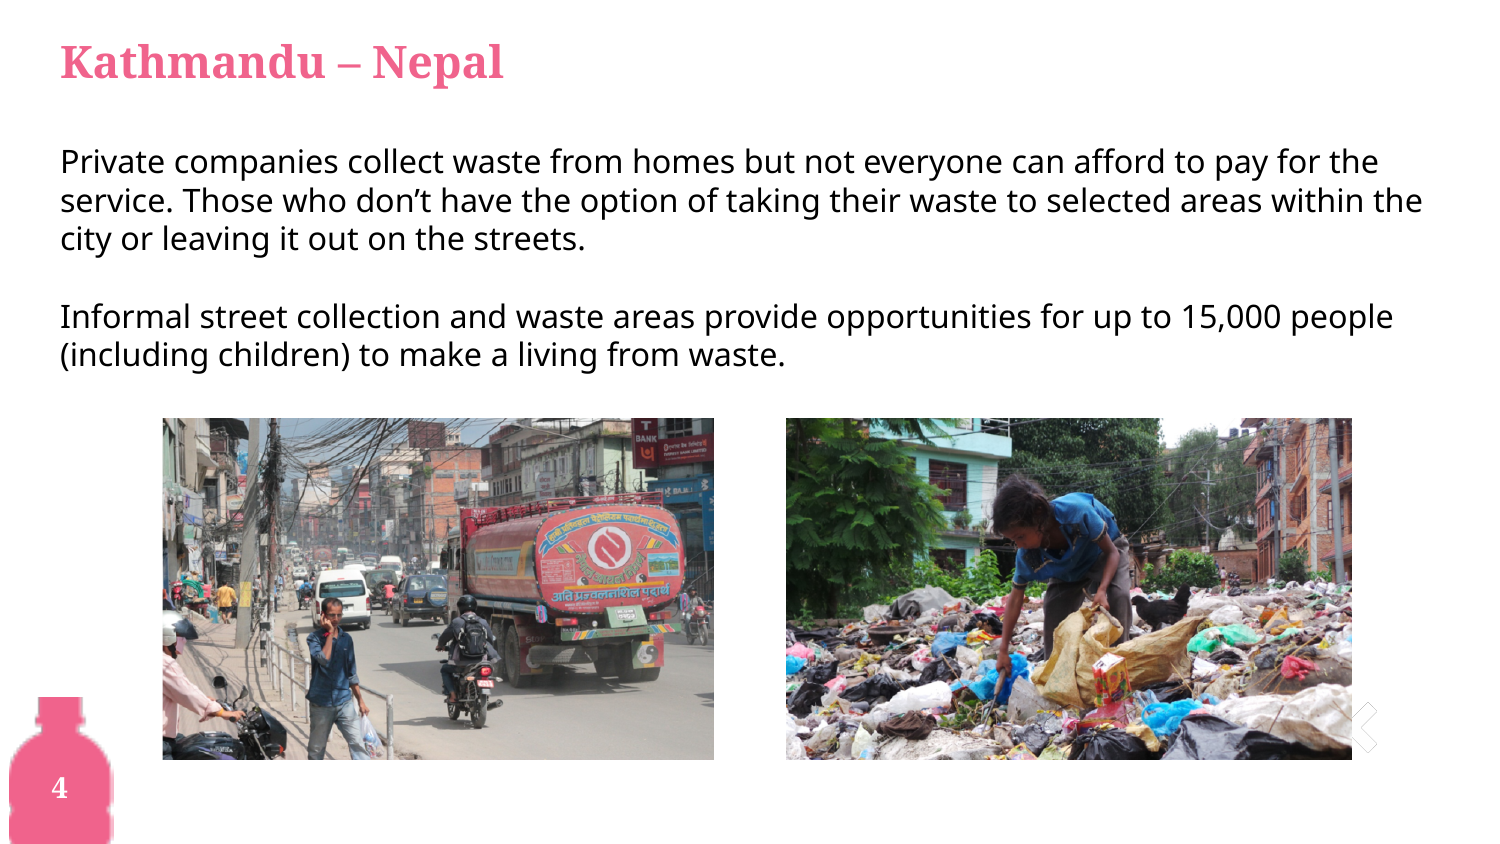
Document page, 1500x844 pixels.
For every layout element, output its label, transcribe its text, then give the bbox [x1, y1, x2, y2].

title Kathmandu – Nepal Private companies collect waste from homes but not everyone can afford to pay for the service. Those who don’t have the option of taking their waste to selected areas within the city or leaving it out on the streets. Informal street collection and waste areas provide opportunities for up to 15,000 people (including children) to make a living from waste. [59, 33, 1441, 376]
picture [8, 696, 114, 844]
picture [162, 418, 723, 782]
picture [785, 418, 1377, 761]
